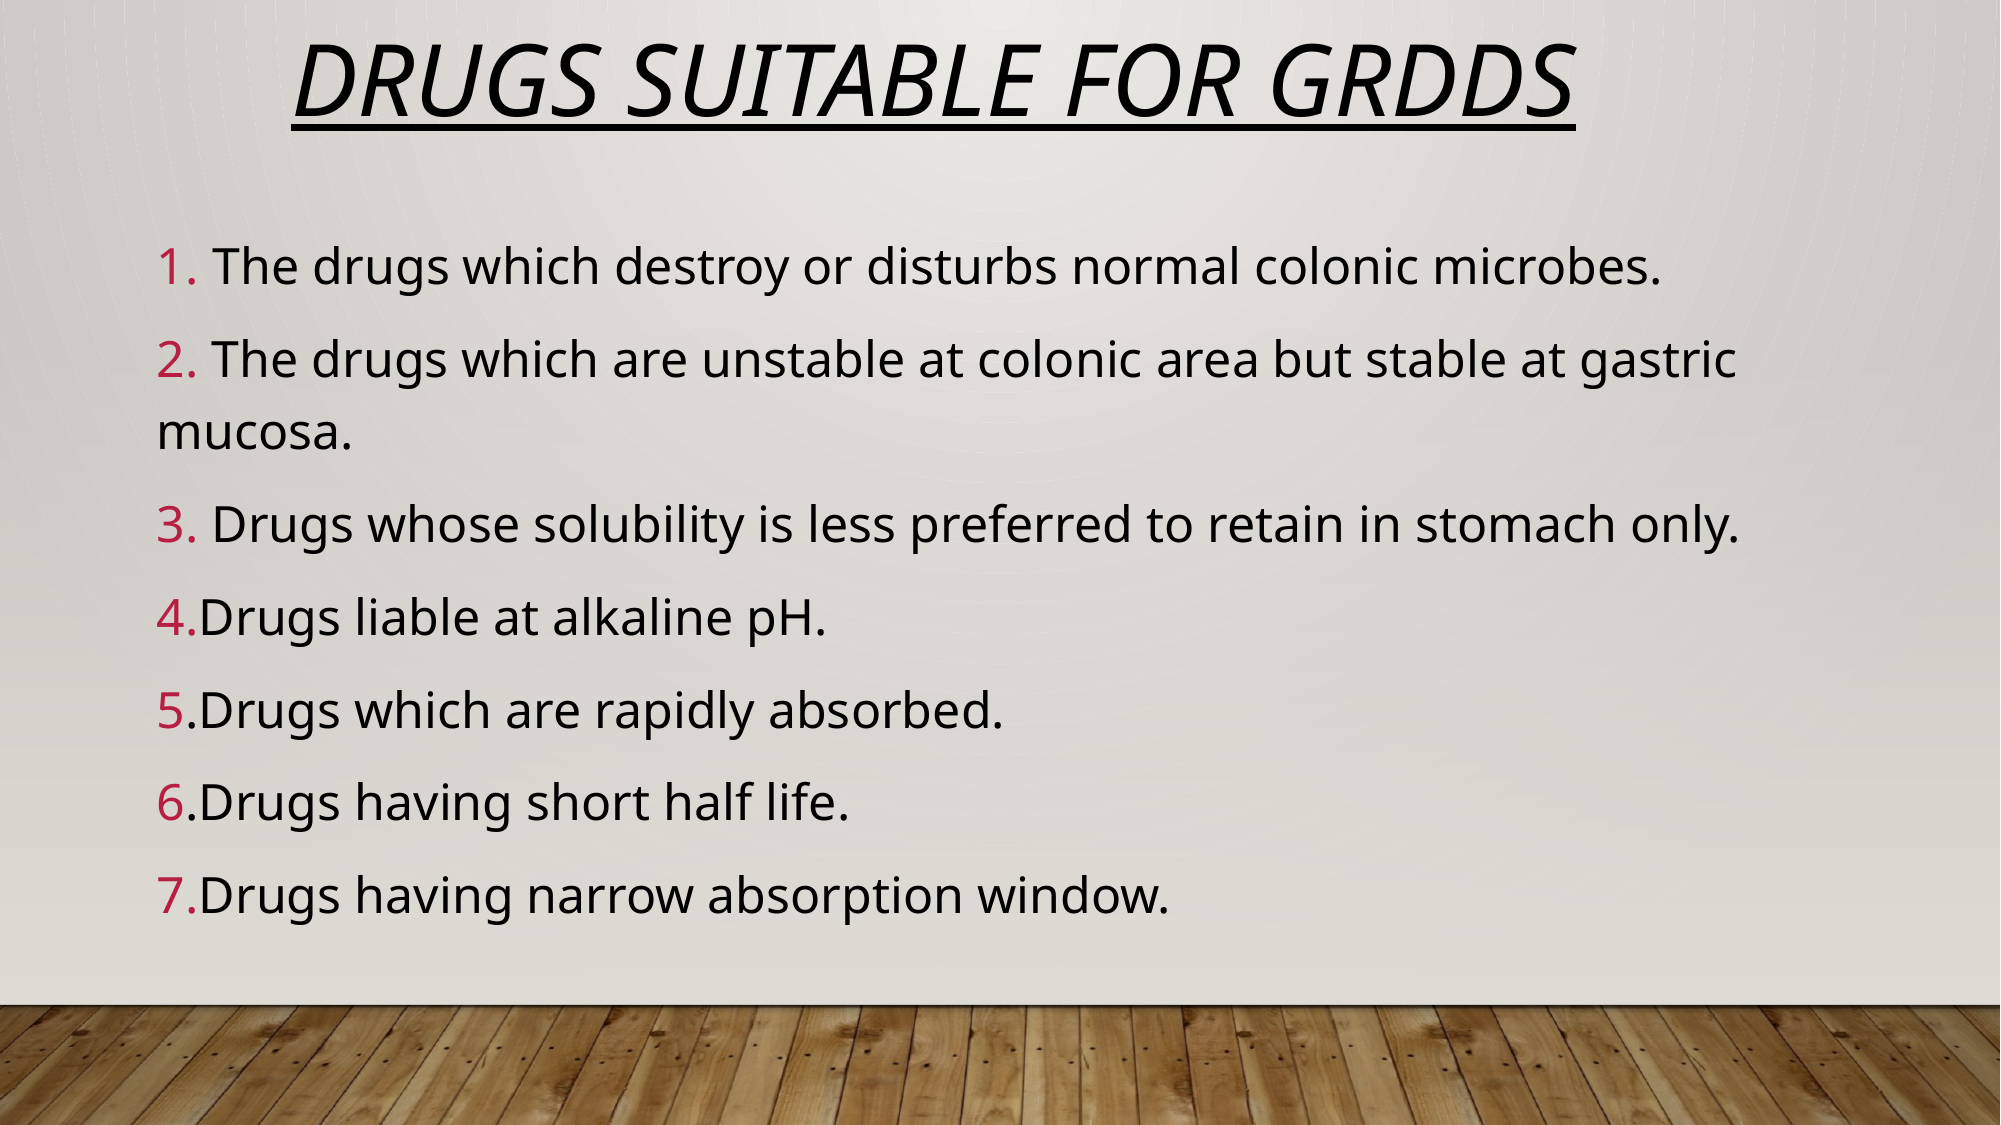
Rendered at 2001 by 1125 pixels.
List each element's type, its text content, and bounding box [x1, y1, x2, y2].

title DRUGS SUITABLE FOR GRDDS [276, 22, 1724, 348]
picture [0, 1005, 2000, 1125]
list The drugs which destroy or disturbs normal colonic microbes. 2. The drugs which are unstable at colonic area but stable at gastric mucosa. 3. Drugs whose solubility is less preferred to retain in stomach only. 4.Drugs liable at alkaline pH. 5.Drugs which are rapidly absorbed. 6.Drugs having short half life. 7.Drugs having narrow absorption window. [141, 369, 1895, 778]
